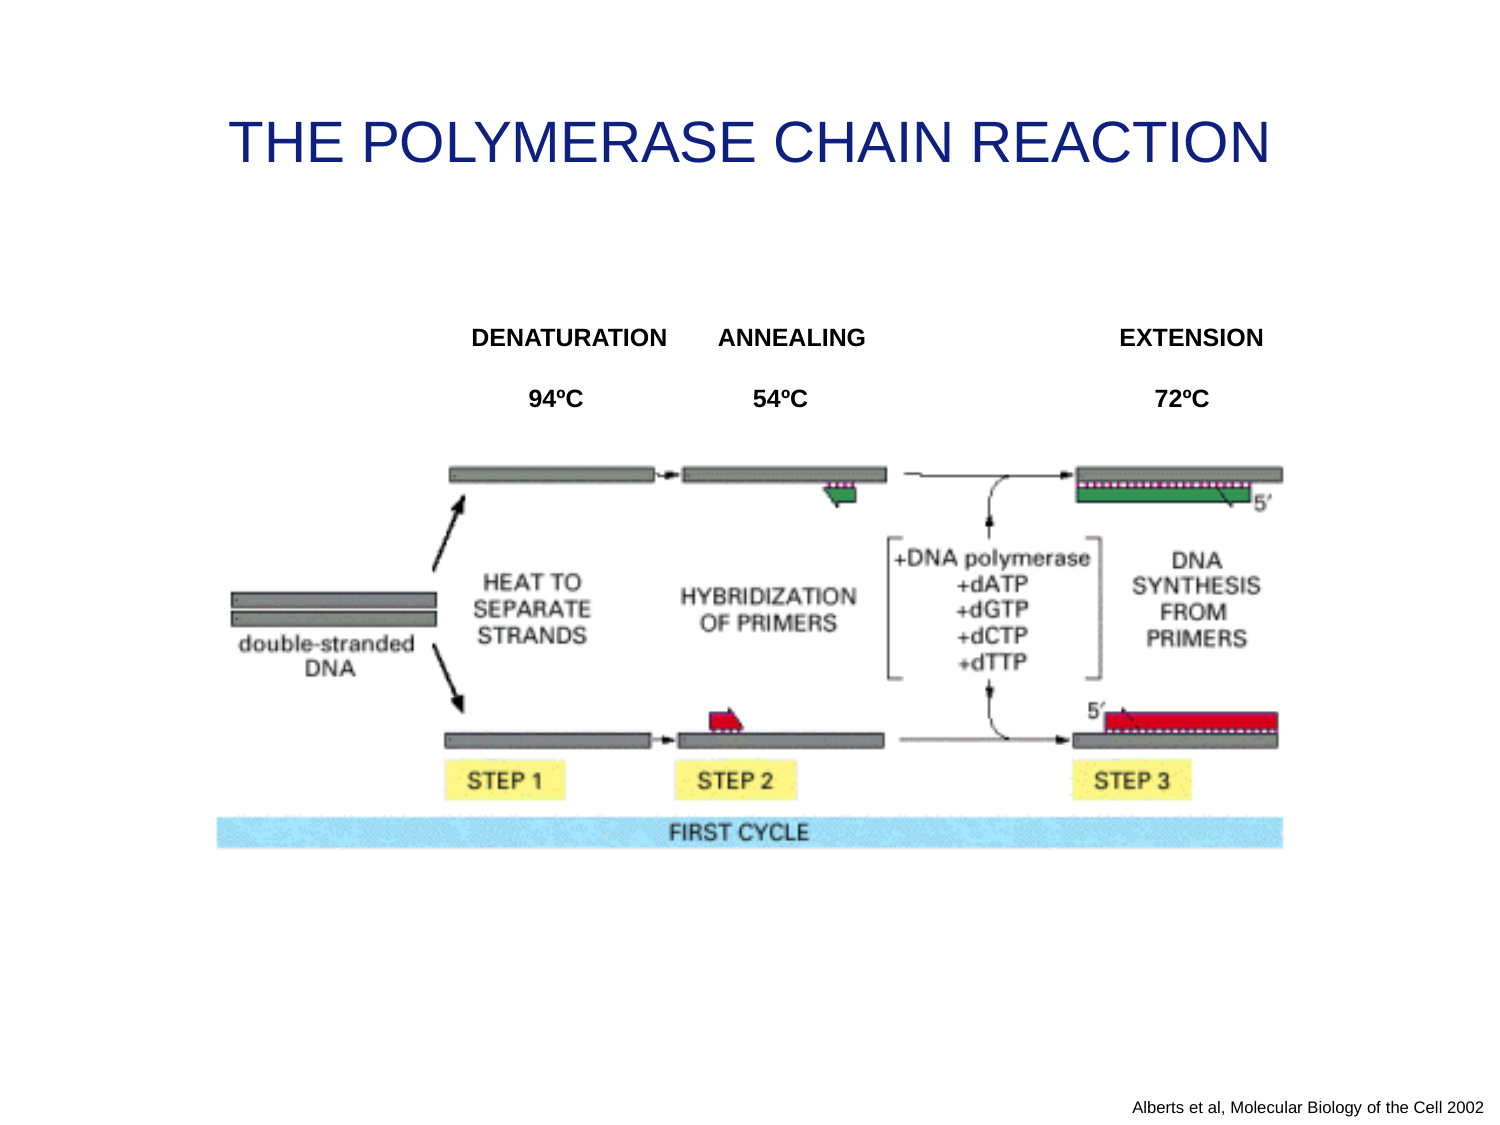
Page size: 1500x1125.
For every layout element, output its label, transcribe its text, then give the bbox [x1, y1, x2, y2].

text_box Alberts et al, Molecular Biology of the Cell 2002 [1117, 1089, 1500, 1125]
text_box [170, 314, 1346, 850]
title THE POLYMERASE CHAIN REACTION [93, 44, 1407, 233]
